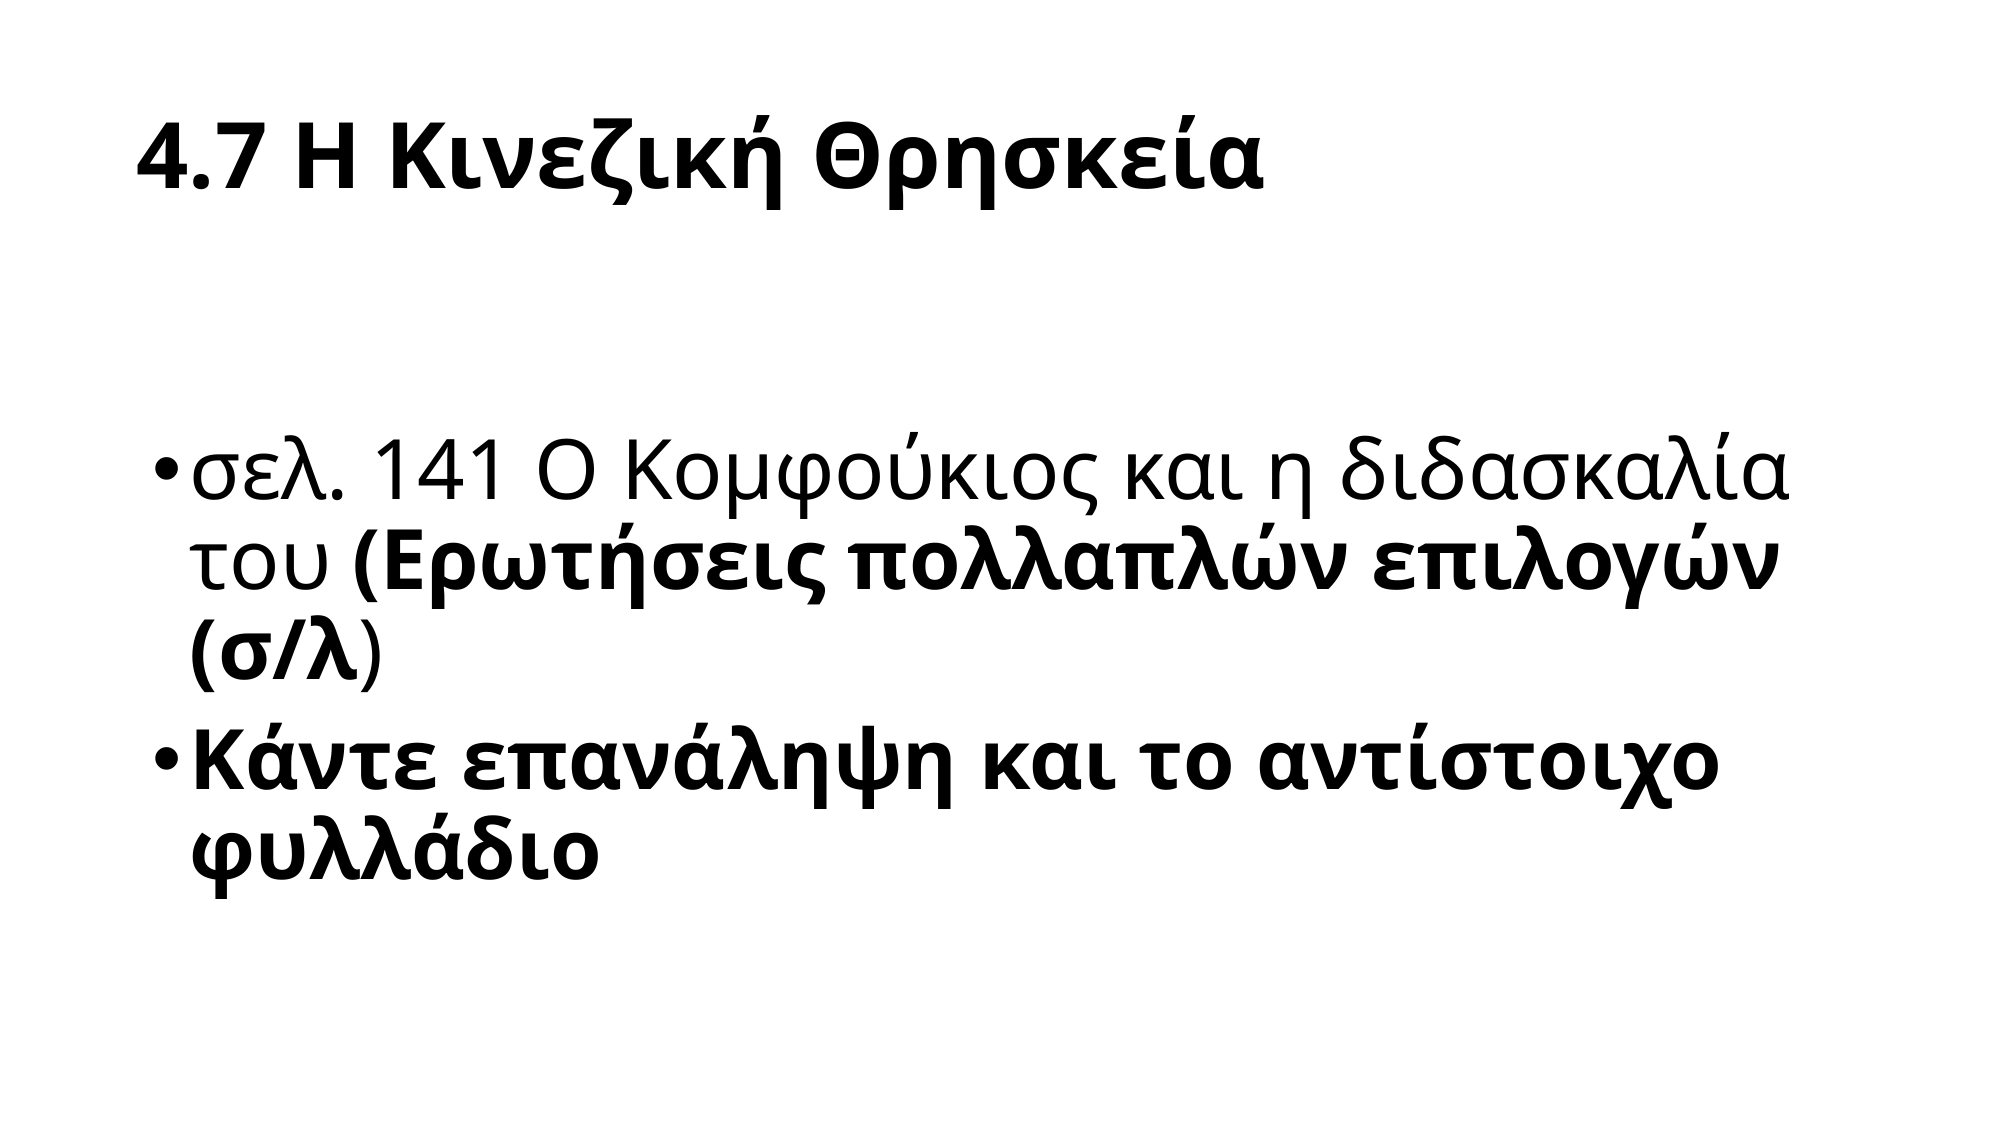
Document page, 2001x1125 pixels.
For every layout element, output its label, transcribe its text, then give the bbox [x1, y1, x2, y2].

title 4.7 Η Κινεζική Θρησκεία [121, 50, 1847, 268]
list σελ. 141 Ο Κομφούκιος και η διδασκαλία του (Ερωτήσεις πολλαπλών επιλογών (σ/λ) Κάντε επανάληψη και το αντίστοιχο φυλλάδιο [137, 299, 1863, 1014]
